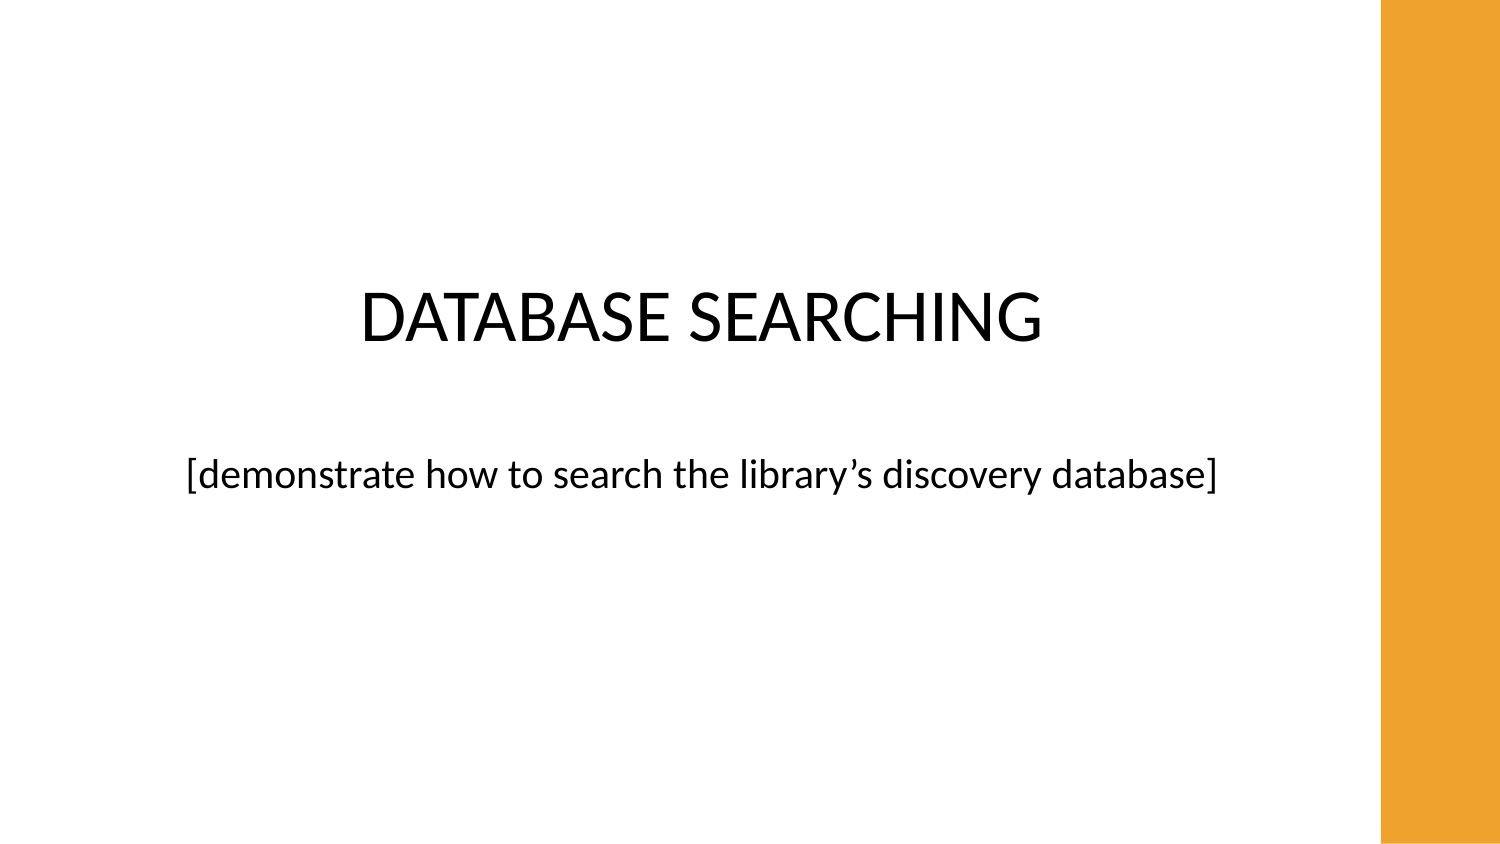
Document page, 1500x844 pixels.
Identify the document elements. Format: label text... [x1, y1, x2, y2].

title DATABASE SEARCHING [demonstrate how to search the library’s discovery database] [36, 248, 1369, 515]
